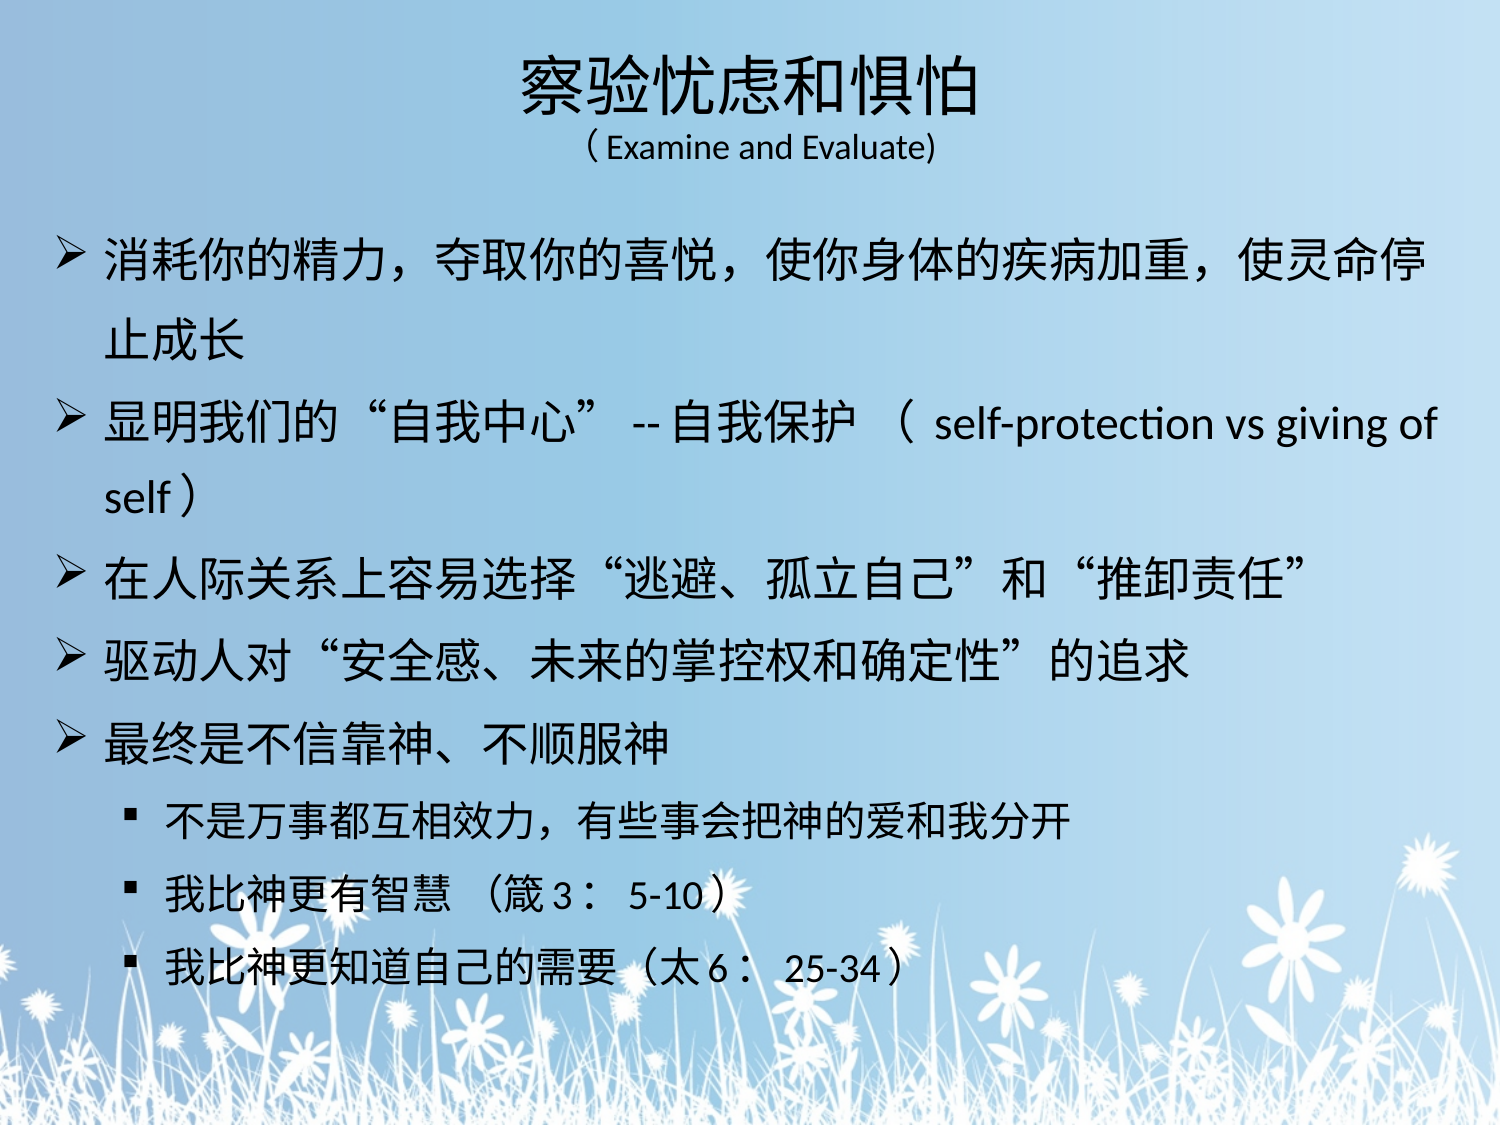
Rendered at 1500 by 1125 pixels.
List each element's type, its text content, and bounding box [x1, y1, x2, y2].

list 消耗你的精力，夺取你的喜悦，使你身体的疾病加重，使灵命停止成长 显明我们的“自我中心”--自我保护 （ self-protection vs giving of self） 在人际关系上容易选择“逃避、孤立自己”和“推卸责任” 驱动人对“安全感、未来的掌控权和确定性”的追求 最终是不信靠神、不顺服神 不是万事都互相效力，有些事会把神的爱和我分开 我比神更有智慧 （箴3：5-10） 我比神更知道自己的需要（太6：25-34） [37, 200, 1463, 1005]
title 察验忧虑和惧怕 （Examine and Evaluate) [75, 37, 1425, 175]
